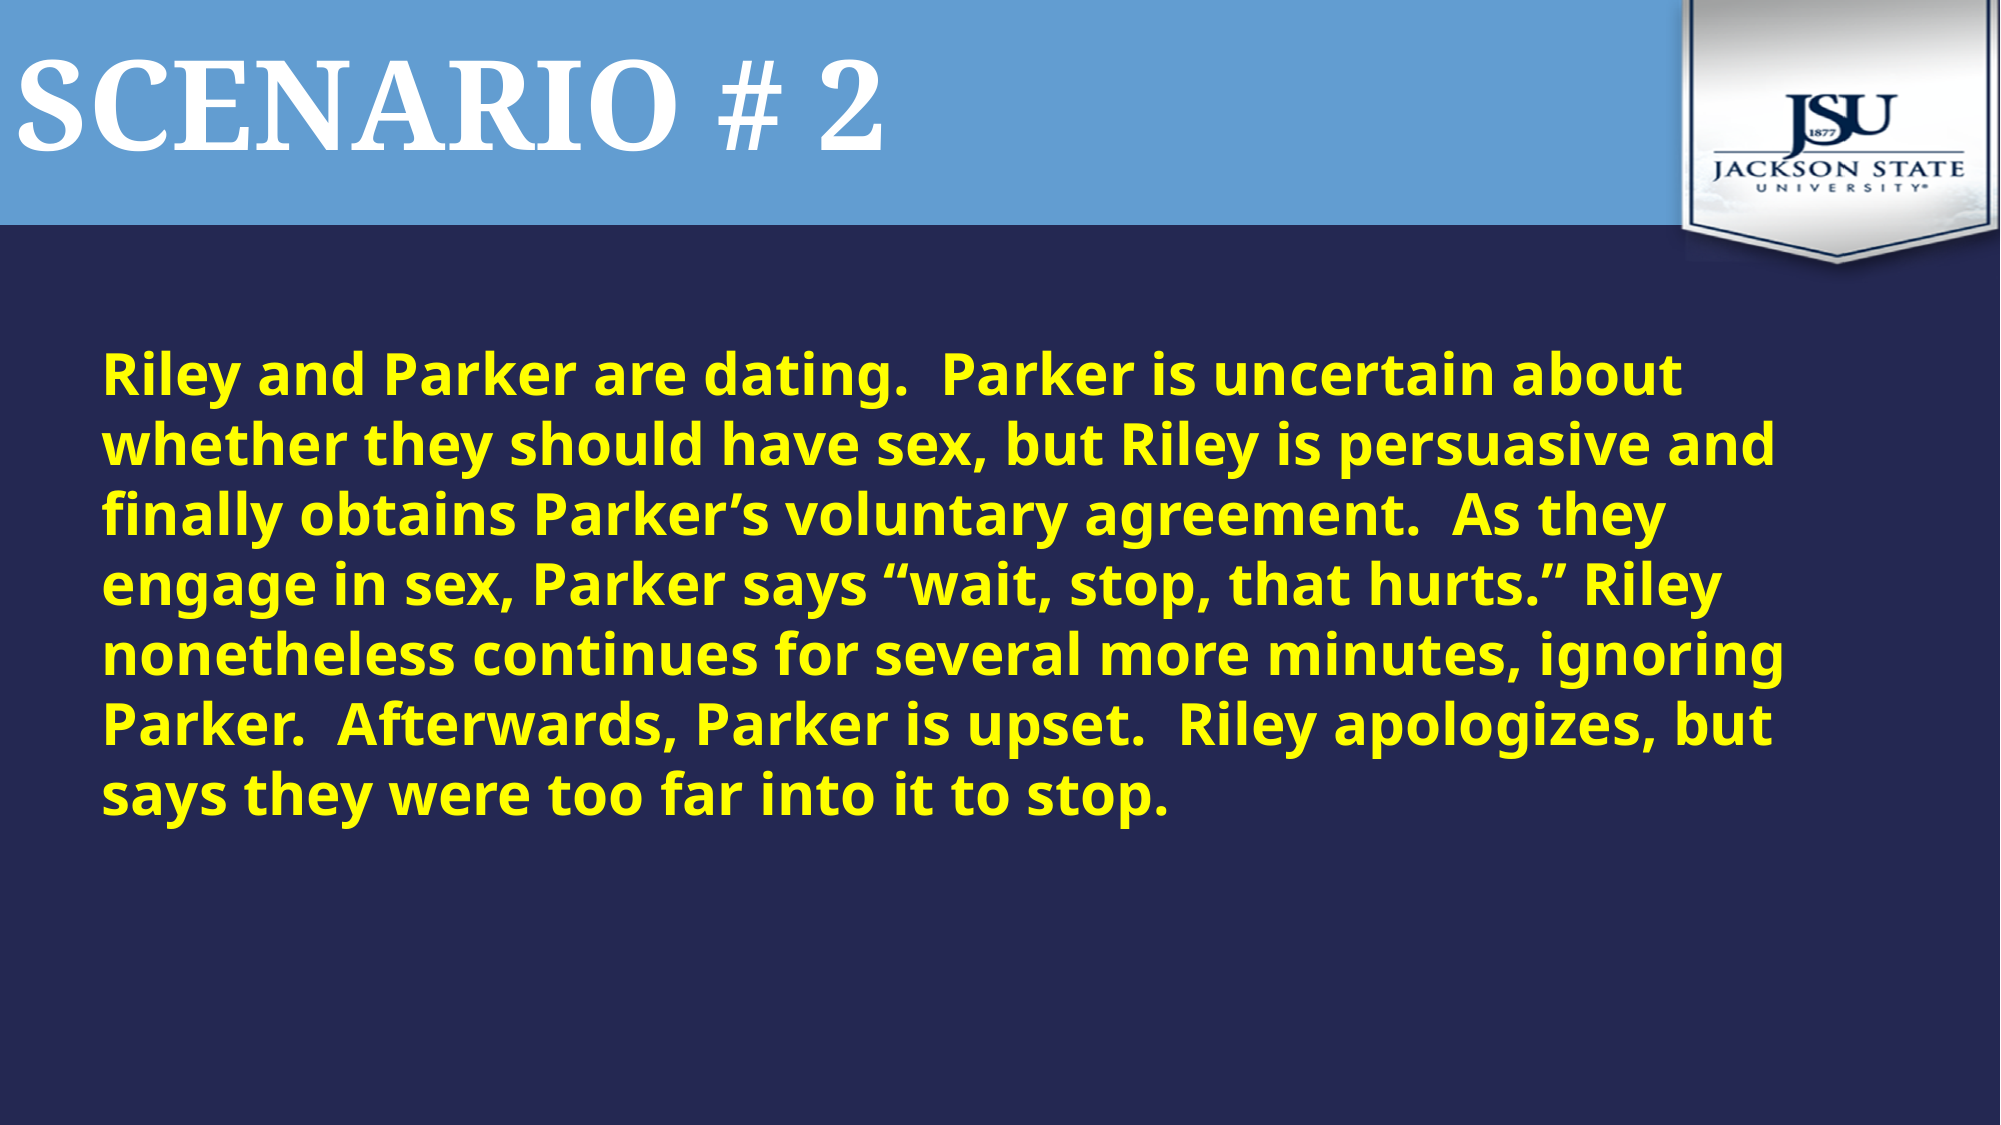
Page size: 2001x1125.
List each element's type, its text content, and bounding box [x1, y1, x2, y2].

picture [1665, 0, 2001, 284]
list Riley and Parker are dating. Parker is uncertain about whether they should have sex, but Riley is persuasive and finally obtains Parker’s voluntary agreement. As they engage in sex, Parker says “wait, stop, that hurts.” Riley nonetheless continues for several more minutes, ignoring Parker. Afterwards, Parker is upset. Riley apologizes, but says they were too far into it to stop. [86, 329, 1850, 1021]
title Scenario # 2 [0, 0, 1692, 225]
